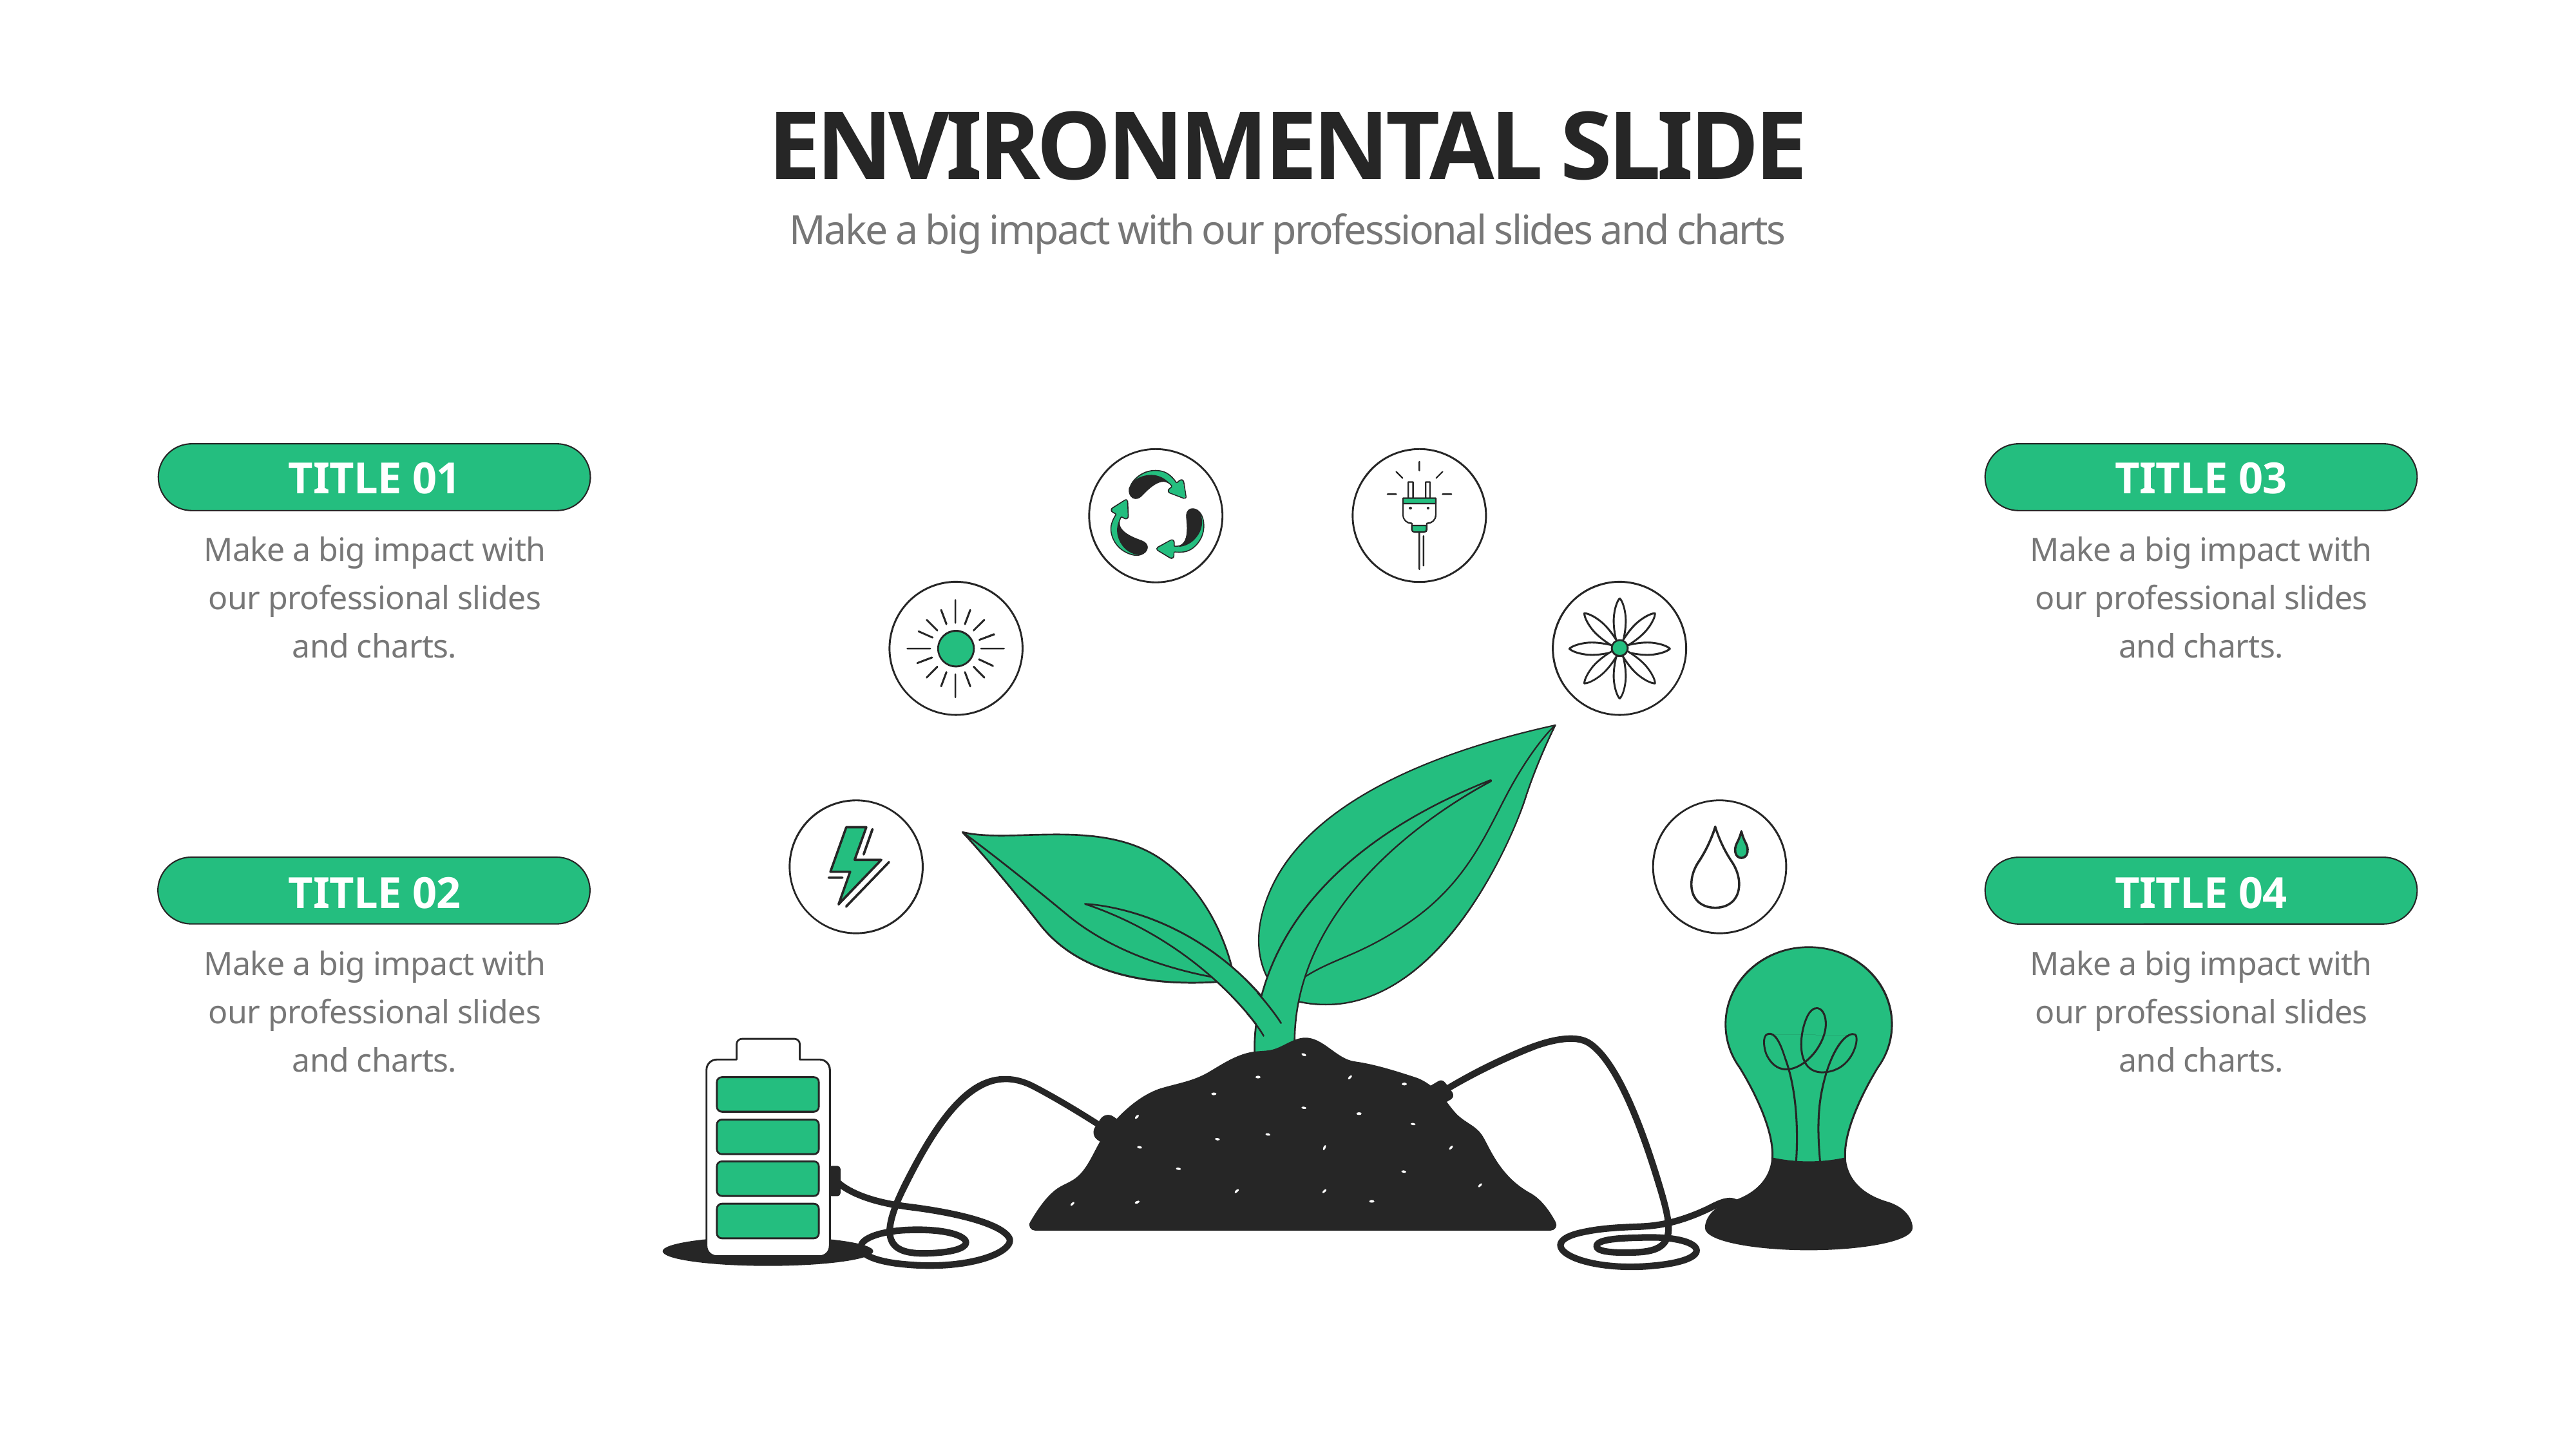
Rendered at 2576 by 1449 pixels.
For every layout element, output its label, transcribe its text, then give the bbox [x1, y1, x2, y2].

text_box TITLE 01 [187, 446, 563, 507]
text_box TITLE 02 [187, 860, 563, 922]
text_box [157, 443, 591, 511]
text_box Make a big impact with our professional slides and charts. [187, 514, 563, 669]
text_box [157, 856, 591, 925]
text_box ENVIRONMENTAL SLIDE [160, 80, 2416, 199]
text_box TITLE 04 [2013, 860, 2389, 922]
text_box [1984, 443, 2418, 511]
text_box Make a big impact with our professional slides and charts. [187, 929, 563, 1084]
text_box [1984, 857, 2418, 925]
text_box Make a big impact with our professional slides and charts. [2013, 929, 2389, 1084]
text_box TITLE 03 [2013, 446, 2389, 507]
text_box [662, 444, 1914, 1271]
text_box Make a big impact with our professional slides and charts [160, 199, 2416, 258]
text_box Make a big impact with our professional slides and charts. [2013, 514, 2389, 669]
